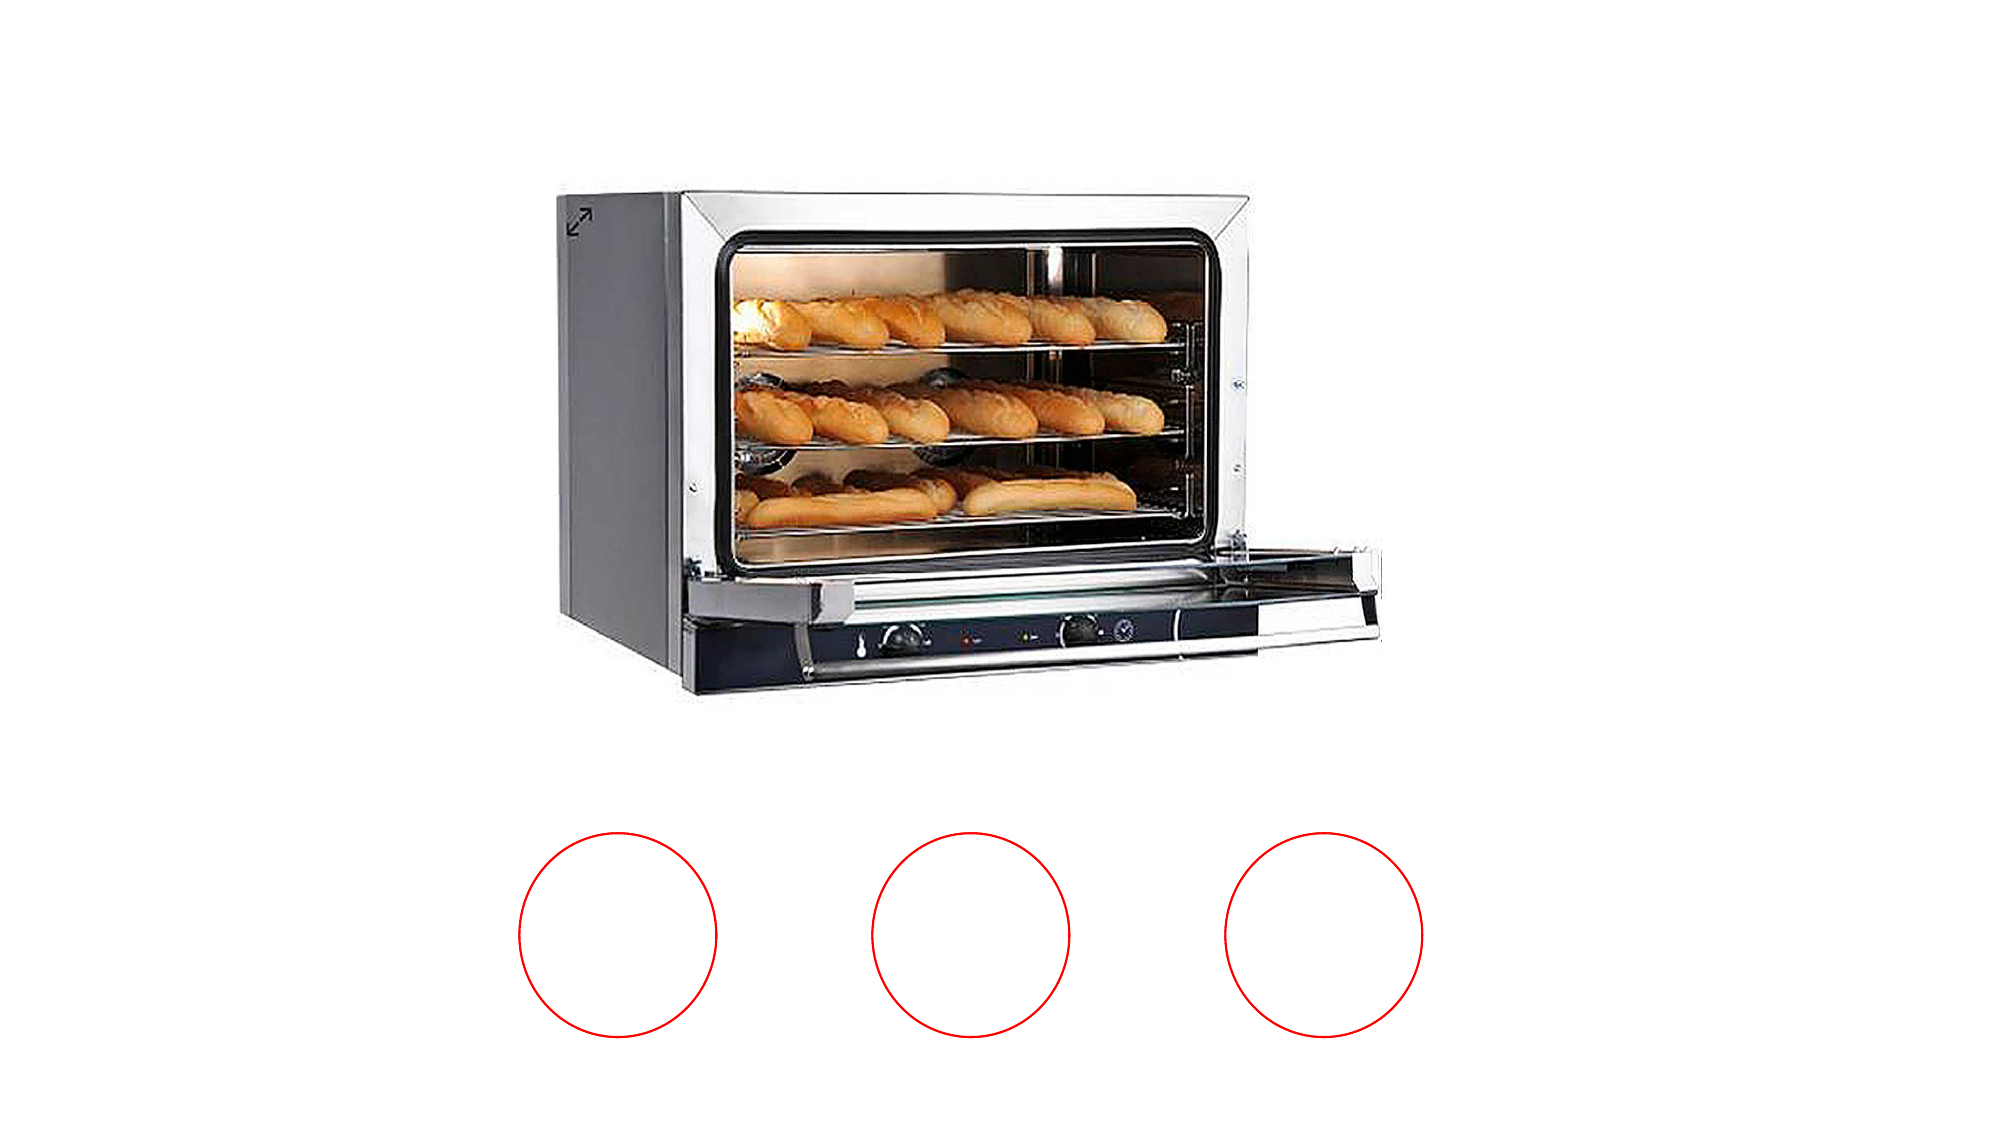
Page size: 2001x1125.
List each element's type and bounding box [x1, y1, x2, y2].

text_box [518, 832, 718, 1039]
text_box [871, 832, 1071, 1039]
text_box [1224, 832, 1424, 1039]
picture [556, 62, 1386, 809]
